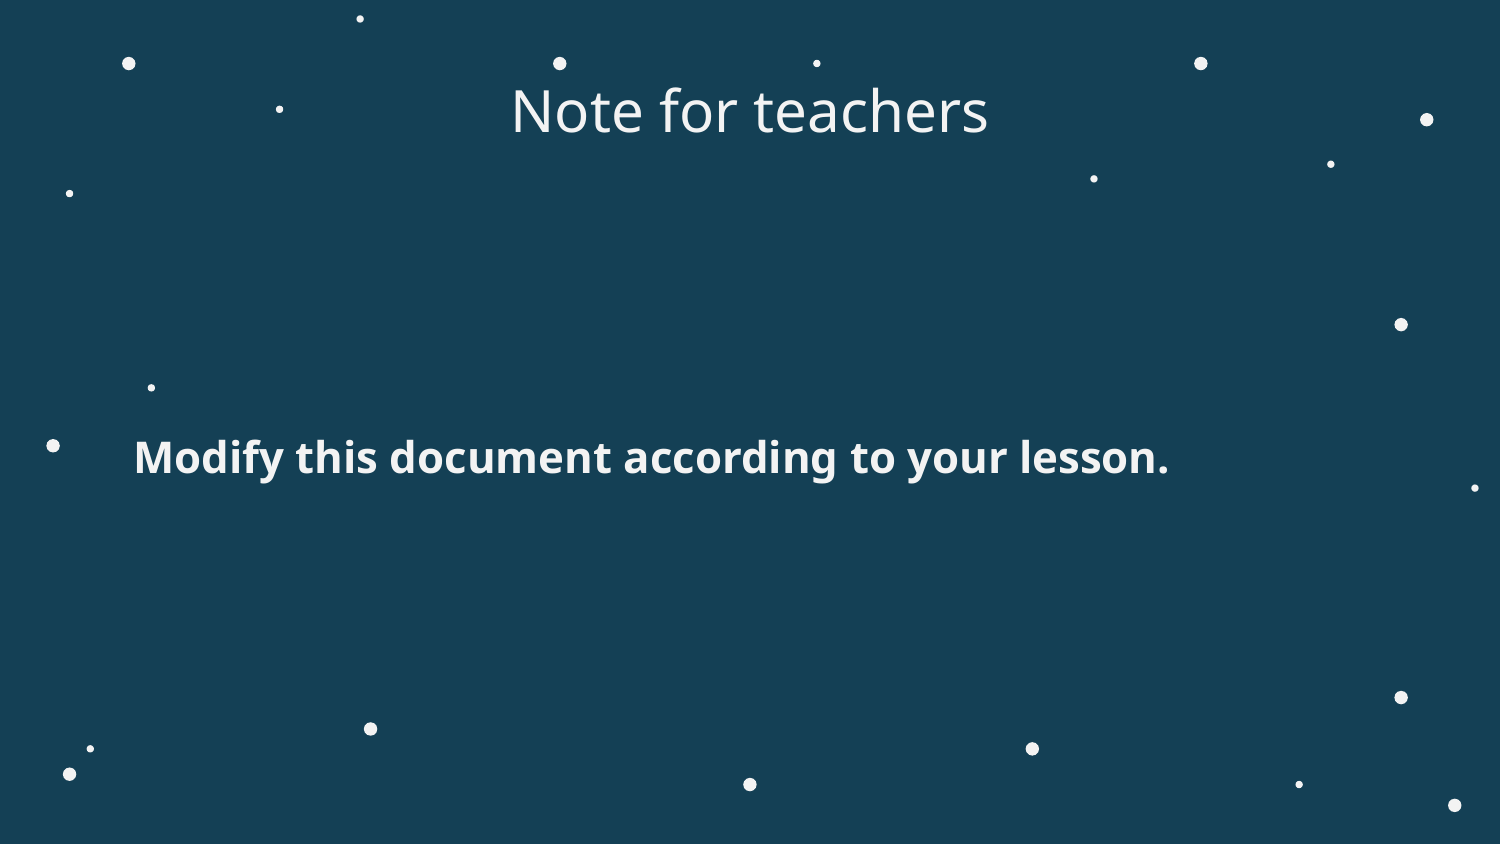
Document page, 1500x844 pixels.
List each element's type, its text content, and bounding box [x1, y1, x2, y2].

list Modify this document according to your lesson. [118, 175, 1382, 736]
title Note for teachers [118, 59, 1382, 154]
